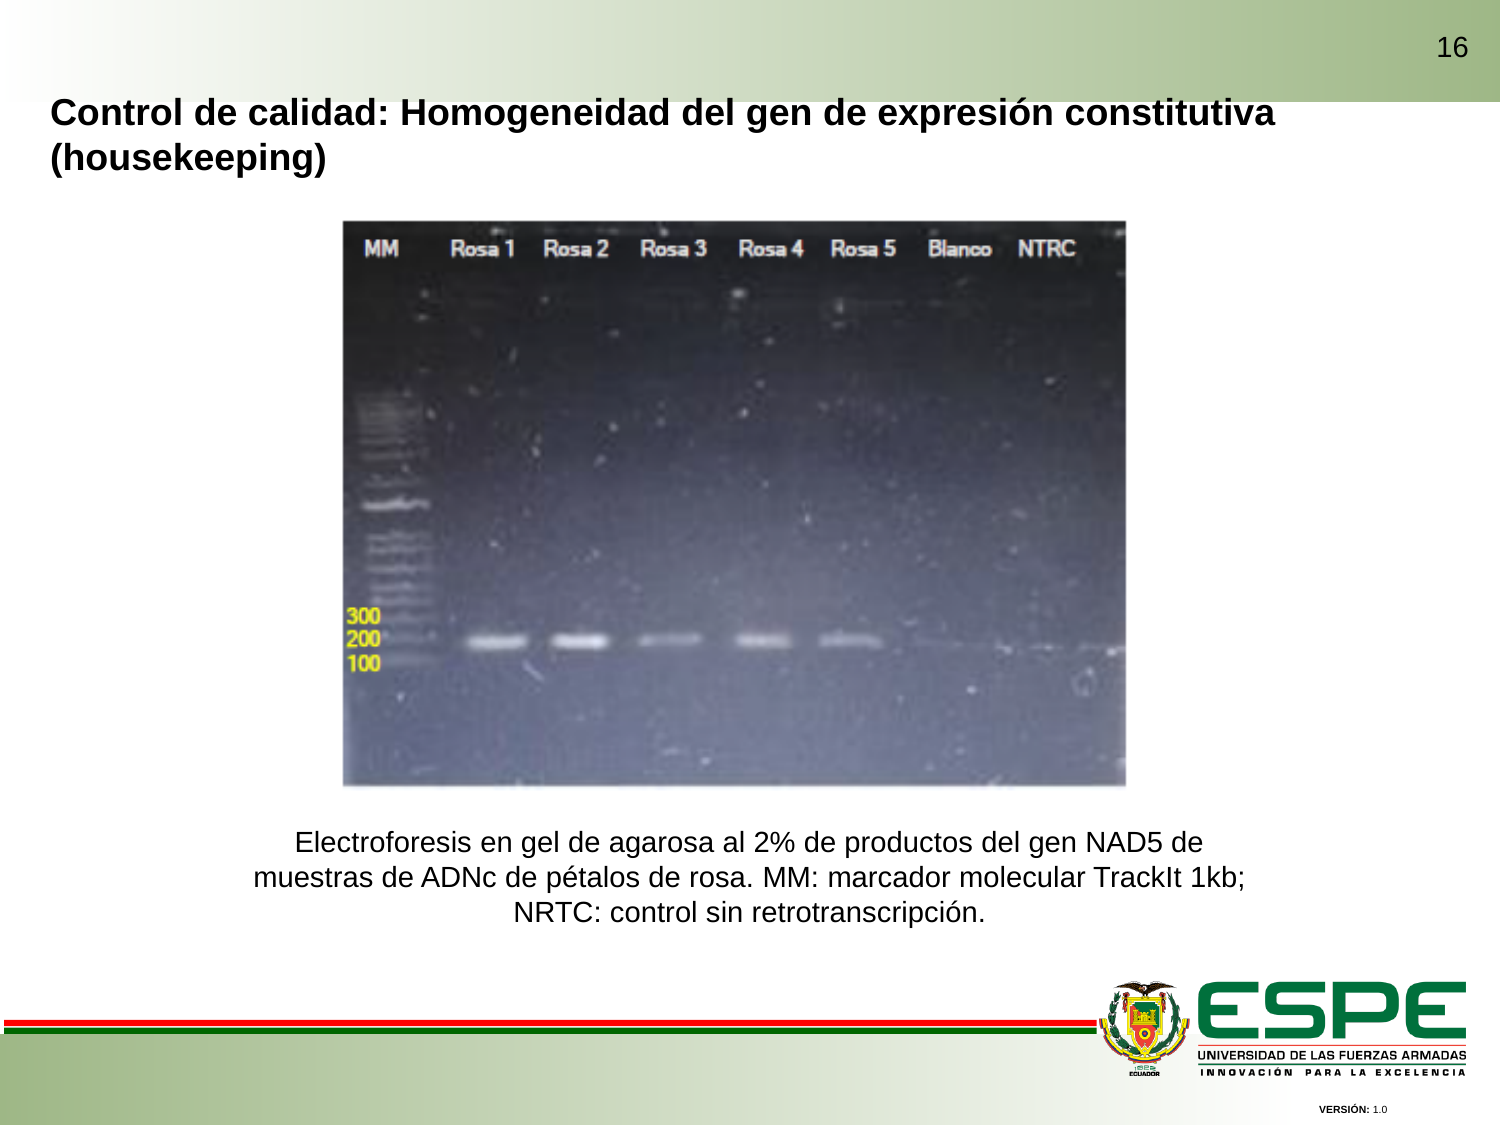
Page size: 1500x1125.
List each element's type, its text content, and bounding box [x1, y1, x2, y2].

text_box 16 [1421, 20, 1500, 81]
text_box Electroforesis en gel de agarosa al 2% de productos del gen NAD5 de muestras de ADNc de pétalos de rosa. MM: marcador molecular TrackIt 1kb; NRTC: control sin retrotranscripción. [237, 825, 1263, 971]
picture [100, 201, 1371, 817]
slide_number VERSIÓN: 1.0 [1281, 1092, 1425, 1125]
text_box Control de calidad: Homogeneidad del gen de expresión constitutiva (housekeeping) [35, 80, 1371, 186]
picture [1099, 981, 1466, 1076]
